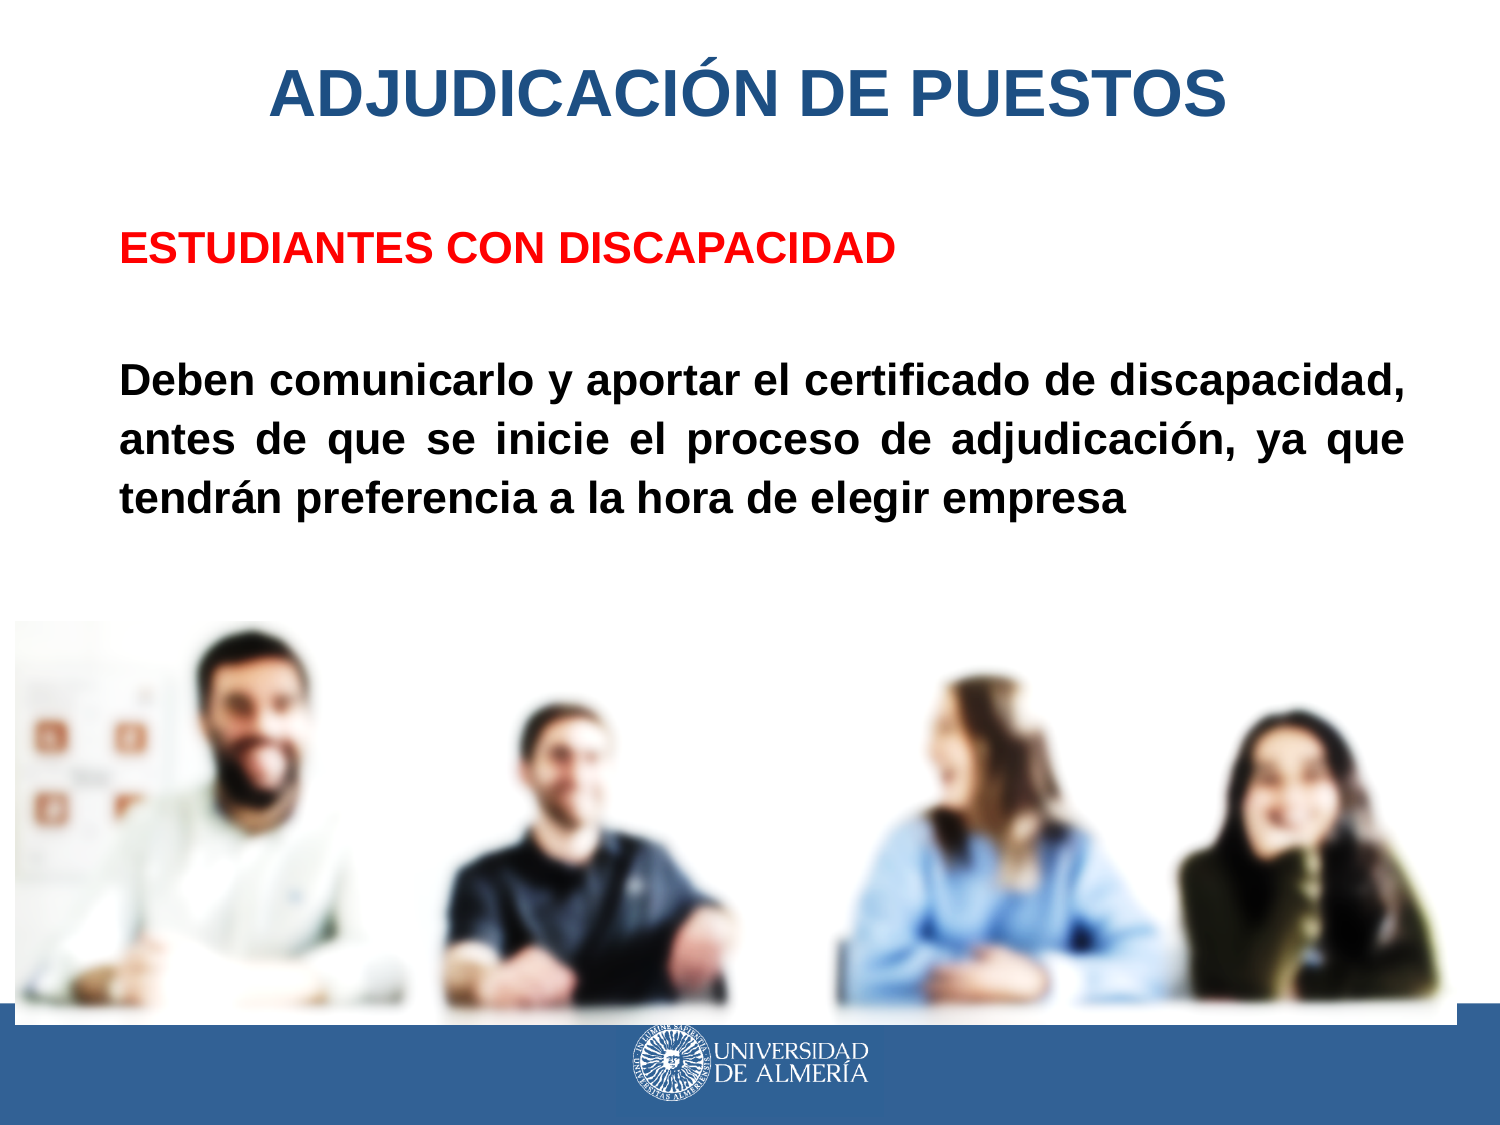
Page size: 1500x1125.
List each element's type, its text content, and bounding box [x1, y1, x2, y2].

picture [15, 621, 1457, 1117]
text_box ESTUDIANTES CON DISCAPACIDAD Deben comunicarlo y aportar el certificado de discapacidad, antes de que se inicie el proceso de adjudicación, ya que tendrán preferencia a la hora de elegir empresa [48, 137, 1424, 620]
text_box ADJUDICACIÓN DE PUESTOS [73, 42, 1424, 137]
